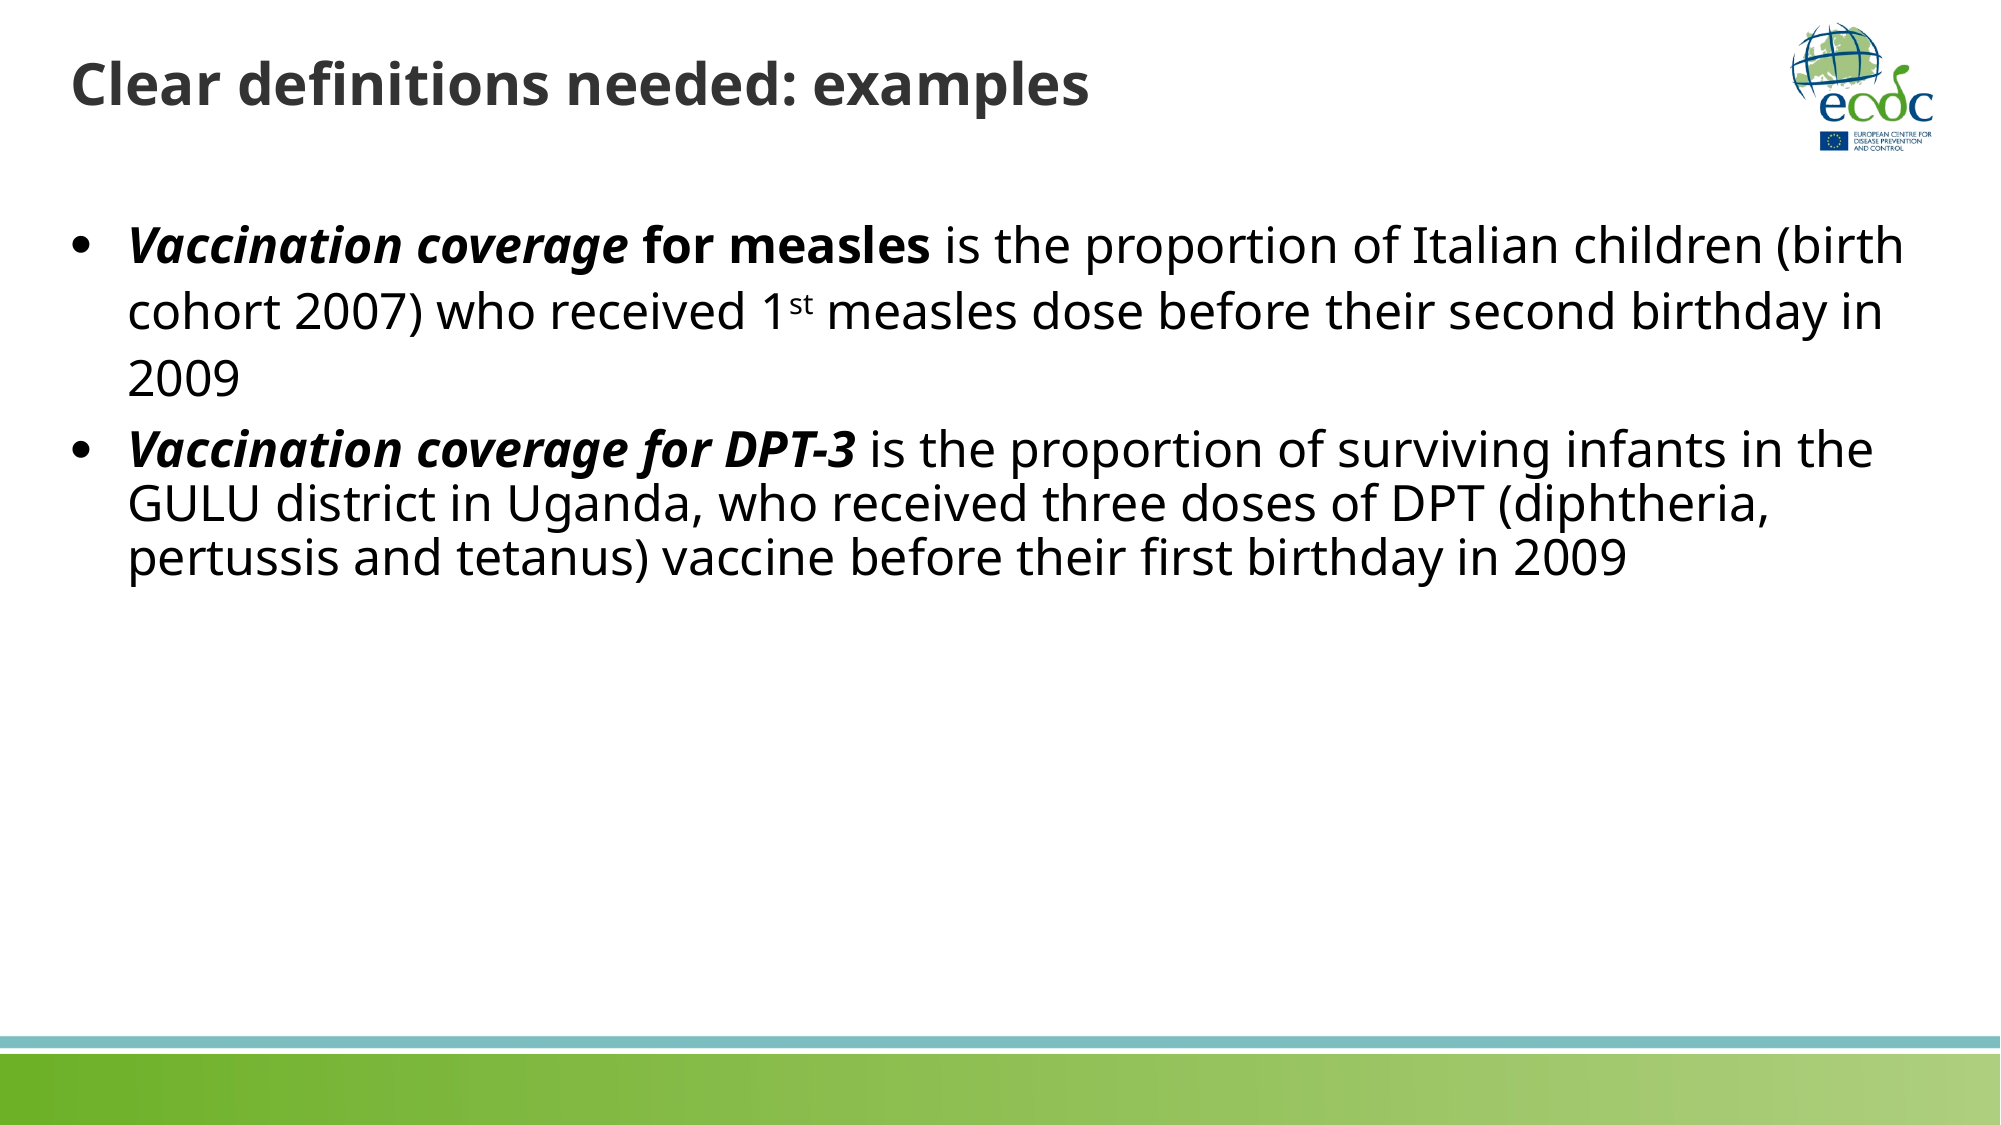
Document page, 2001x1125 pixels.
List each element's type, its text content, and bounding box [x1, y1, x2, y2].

list Vaccination coverage for measles is the proportion of Italian children (birth cohort 2007) who received 1st measles dose before their second birthday in 2009 Vaccination coverage for DPT-3 is the proportion of surviving infants in the GULU district in Uganda, who received three doses of DPT (diphtheria, pertussis and tetanus) vaccine before their first birthday in 2009 [70, 207, 1936, 1025]
title Clear definitions needed: examples [70, 54, 1764, 186]
picture [0, 0, 2000, 1125]
